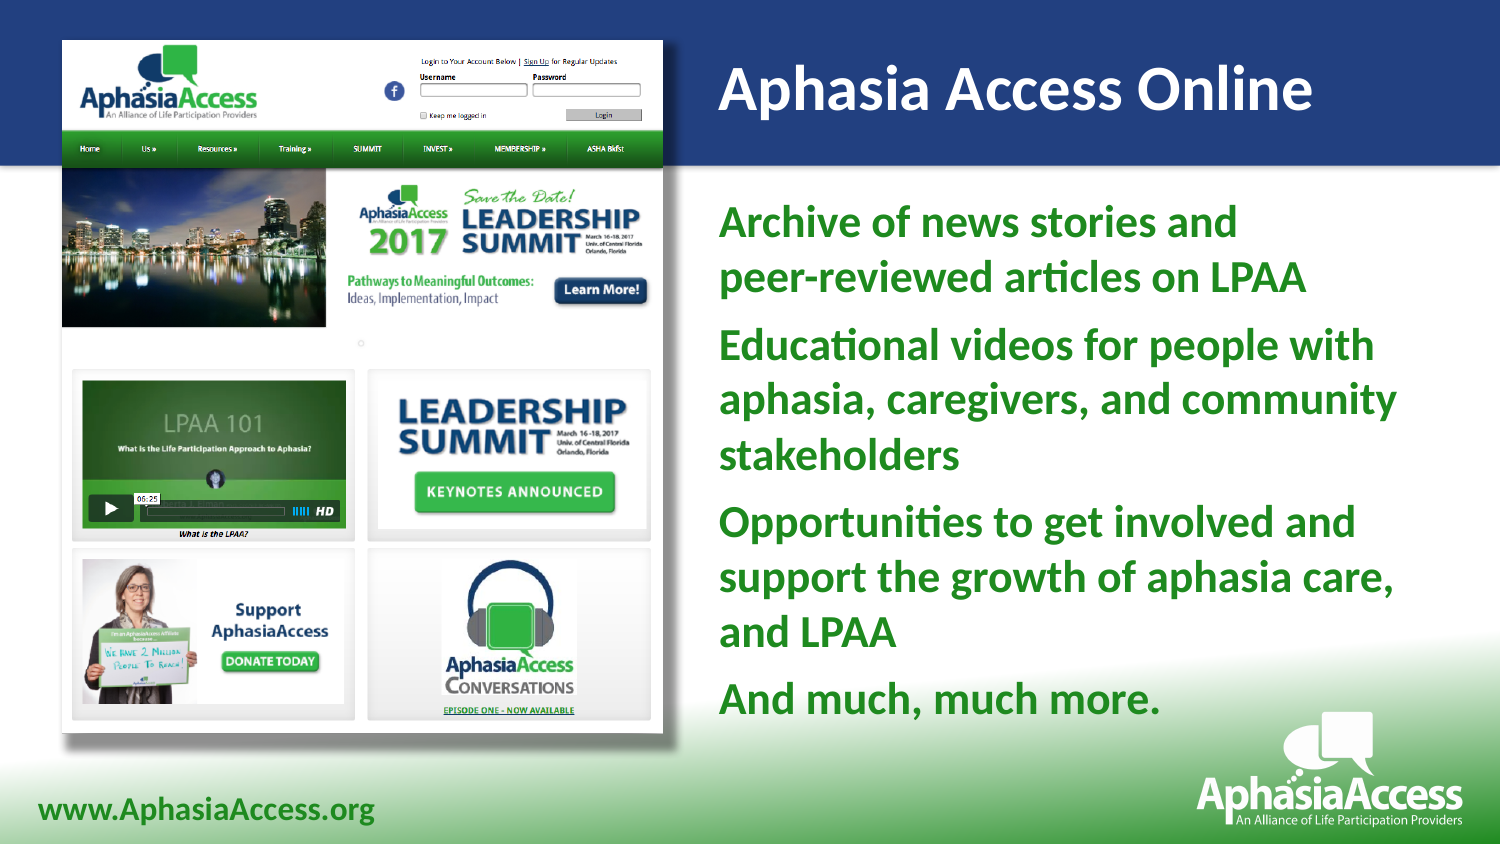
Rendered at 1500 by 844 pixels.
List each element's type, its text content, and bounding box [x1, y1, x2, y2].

picture [62, 40, 663, 734]
text_box Archive of news stories and peer-reviewed articles on LPAA Educational videos for people with aphasia, caregivers, and community stakeholders Opportunities to get involved and support the growth of aphasia care, and LPAA And much, much more. [703, 176, 1456, 699]
text_box Aphasia Access Online [703, 40, 1433, 128]
picture [1187, 680, 1481, 833]
